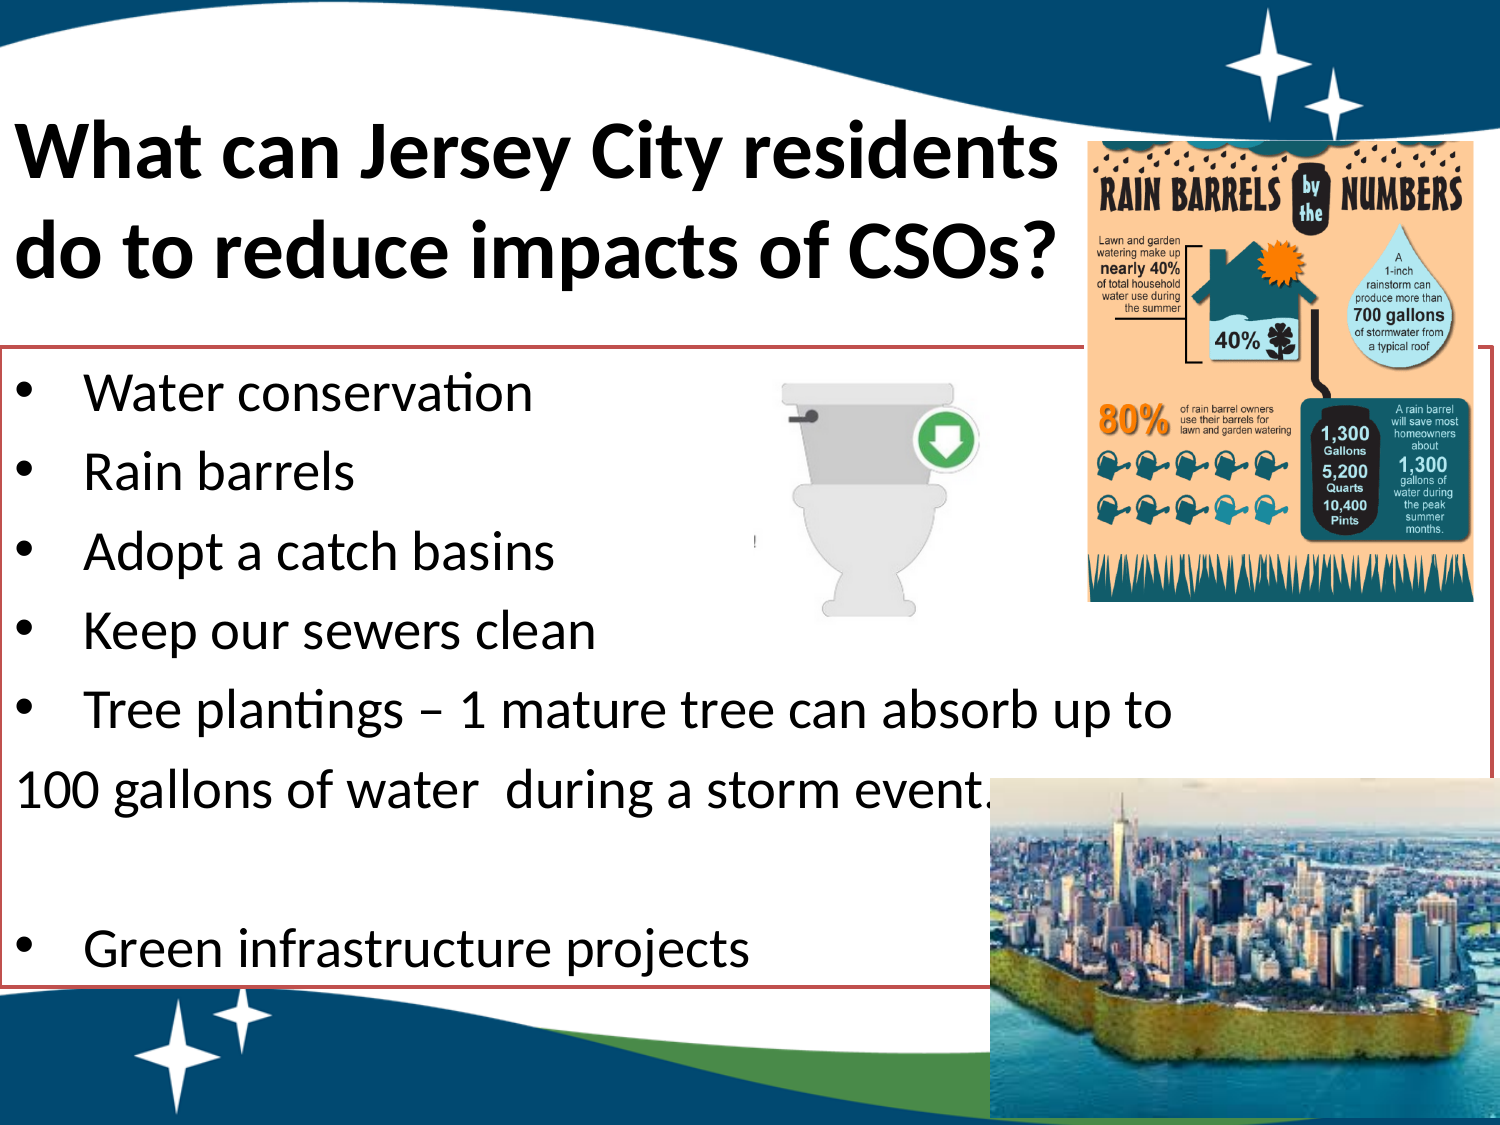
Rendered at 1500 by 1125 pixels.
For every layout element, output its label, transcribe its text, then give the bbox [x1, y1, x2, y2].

text_box Water conservation Rain barrels Adopt a catch basins Keep our sewers clean Tree plantings – 1 mature tree can absorb up to 100 gallons of water during a storm event. Green infrastructure projects [0, 345, 1494, 914]
text_box What can Jersey City residents do to reduce impacts of CSOs? [0, 158, 1079, 303]
picture [0, 0, 1500, 603]
picture [0, 778, 1500, 1125]
picture [752, 371, 991, 638]
